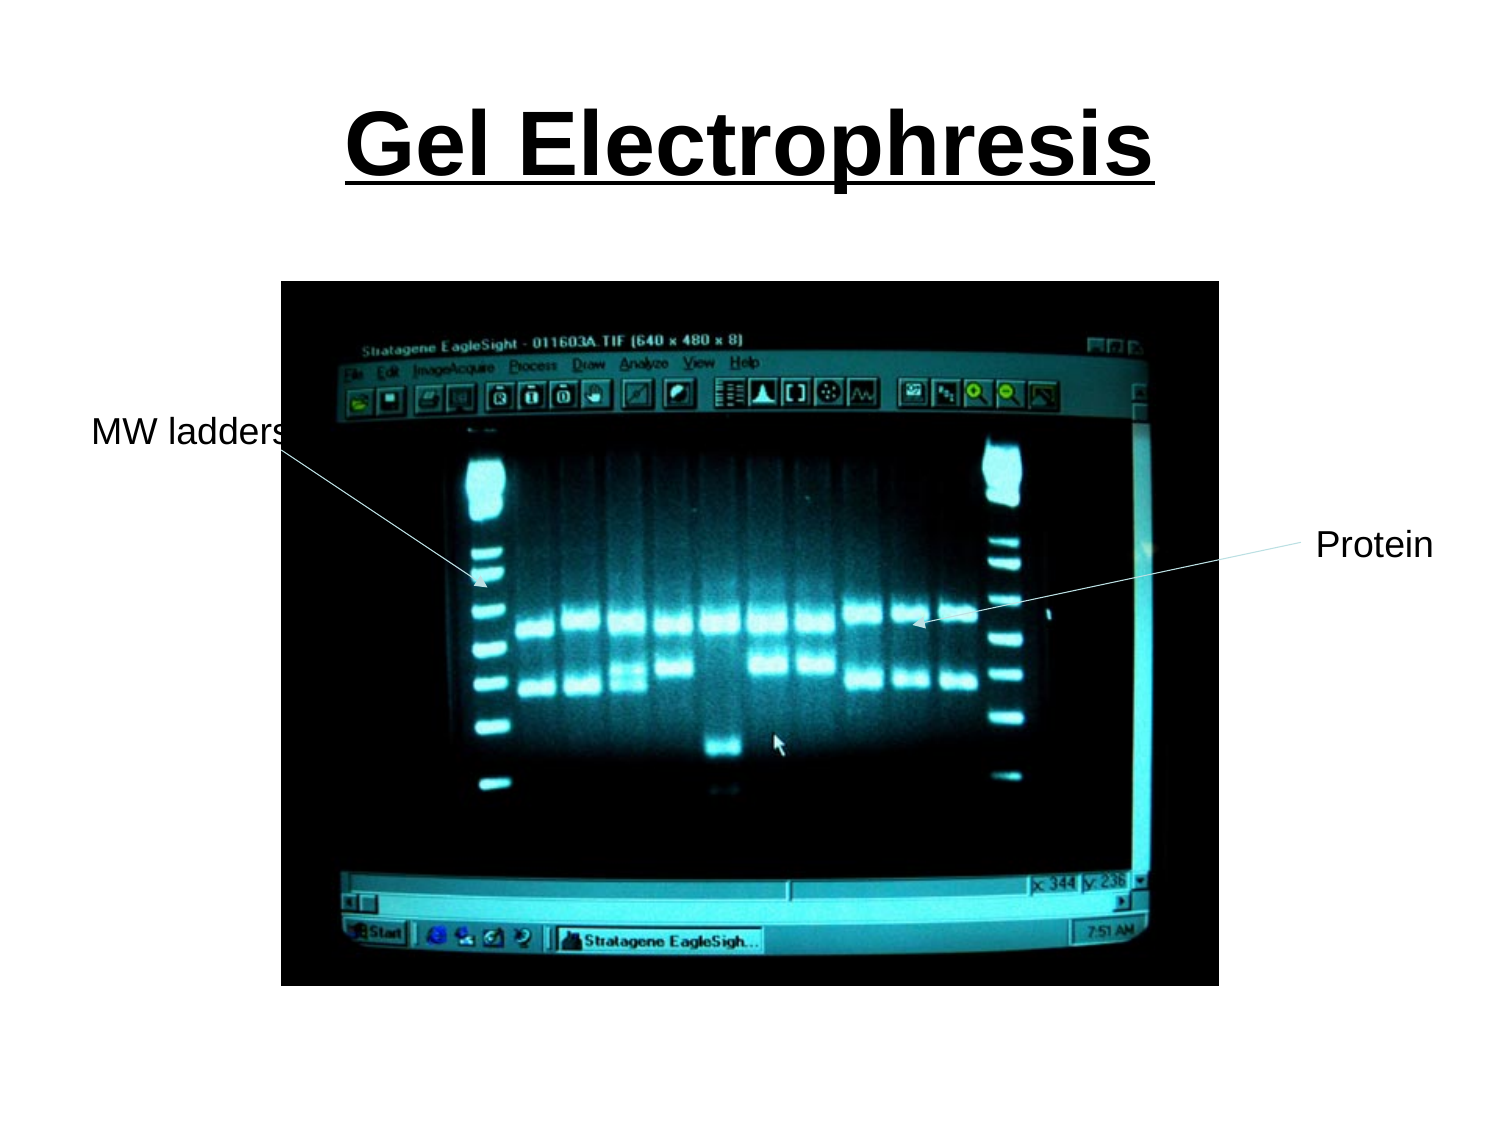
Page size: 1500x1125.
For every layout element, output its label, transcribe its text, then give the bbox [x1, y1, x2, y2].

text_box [912, 542, 1300, 625]
text_box MW ladders [76, 399, 281, 460]
title Gel Electrophresis [75, 45, 1425, 233]
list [281, 281, 1219, 986]
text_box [281, 449, 488, 588]
text_box Protein [1300, 512, 1450, 573]
